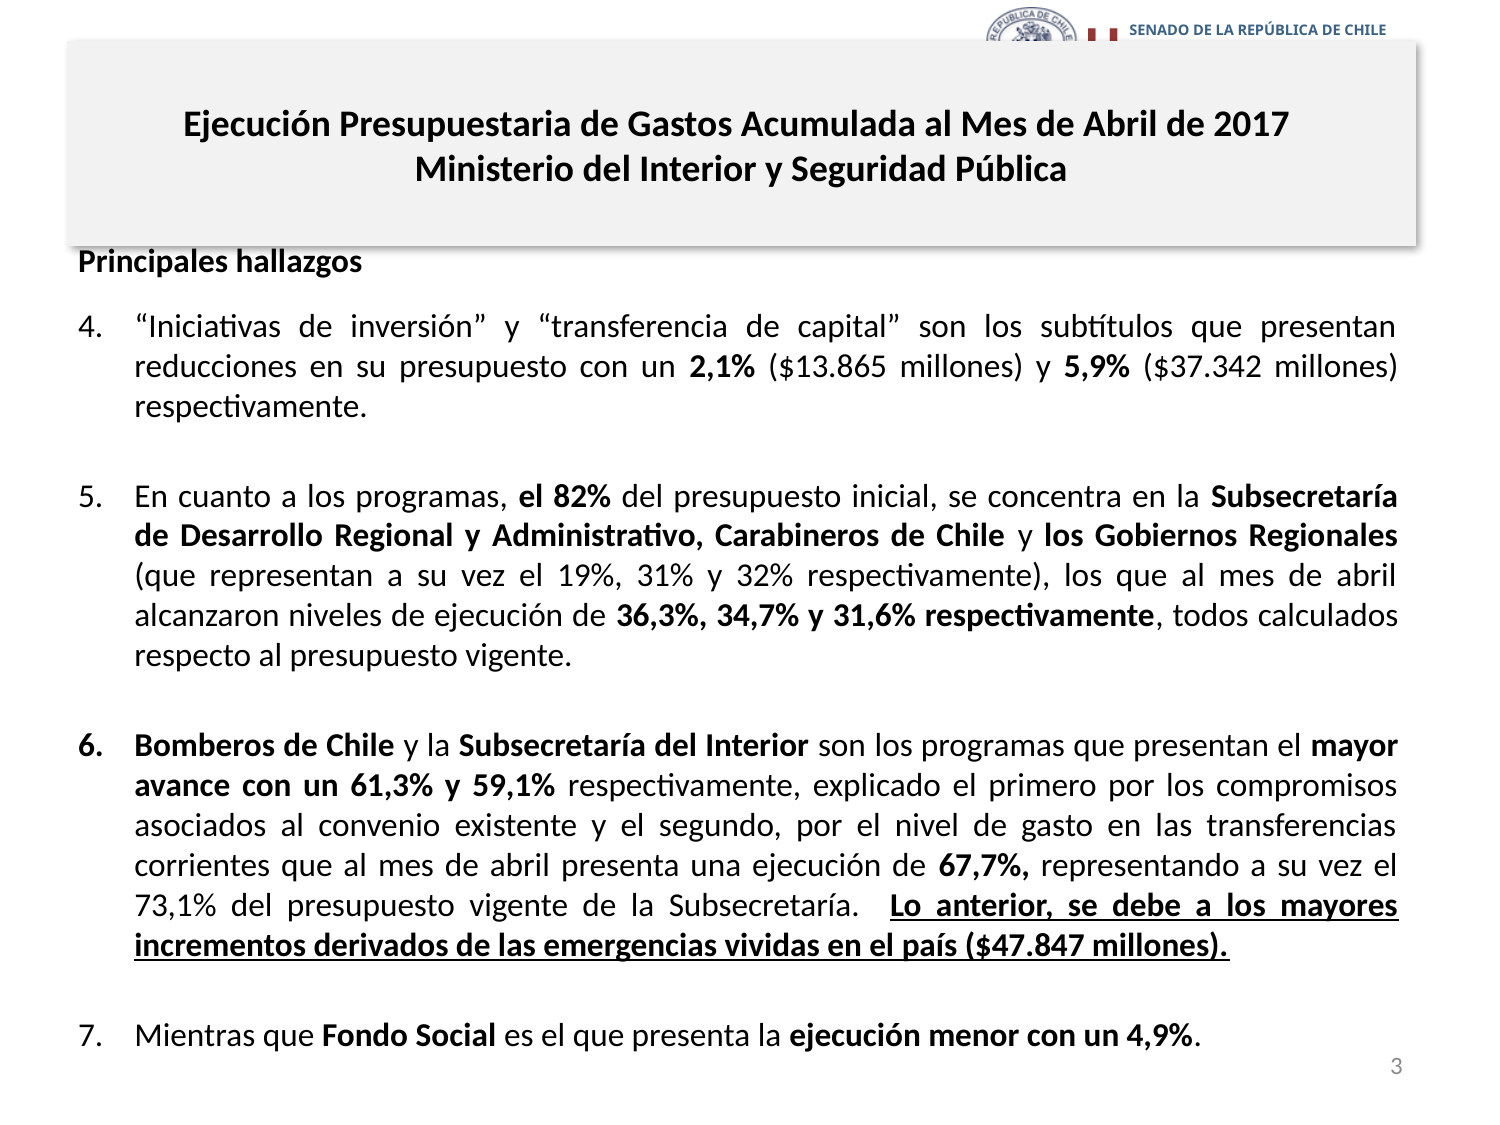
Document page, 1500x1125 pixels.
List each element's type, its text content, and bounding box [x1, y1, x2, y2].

slide_number 3 [1067, 1035, 1418, 1095]
picture [986, 7, 1079, 41]
text_box Principales hallazgos “Iniciativas de inversión” y “transferencia de capital” son los subtítulos que presentan reducciones en su presupuesto con un 2,1% ($13.865 millones) y 5,9% ($37.342 millones) respectivamente. En cuanto a los programas, el 82% del presupuesto inicial, se concentra en la Subsecretaría de Desarrollo Regional y Administrativo, Carabineros de Chile y los Gobiernos Regionales (que representan a su vez el 19%, 31% y 32% respectivamente), los que al mes de abril alcanzaron niveles de ejecución de 36,3%, 34,7% y 31,6% respectivamente, todos calculados respecto al presupuesto vigente. Bomberos de Chile y la Subsecretaría del Interior son los programas que presentan el mayor avance con un 61,3% y 59,1% respectivamente, explicado el primero por los compromisos asociados al convenio existente y el segundo, por el nivel de gasto en las transferencias corrientes que al mes de abril presenta una ejecución de 67,7%, representando a su vez el 73,1% del presupuesto vigente de la Subsecretaría. Lo anterior, se debe a los mayores incrementos derivados de las emergencias vividas en el país ($47.847 millones). Mientras que Fondo Social es el que presenta la ejecución menor con un 4,9%. [63, 231, 1414, 1071]
title Ejecución Presupuestaria de Gastos Acumulada al Mes de Abril de 2017 Ministerio del Interior y Seguridad Pública [67, 41, 1415, 246]
